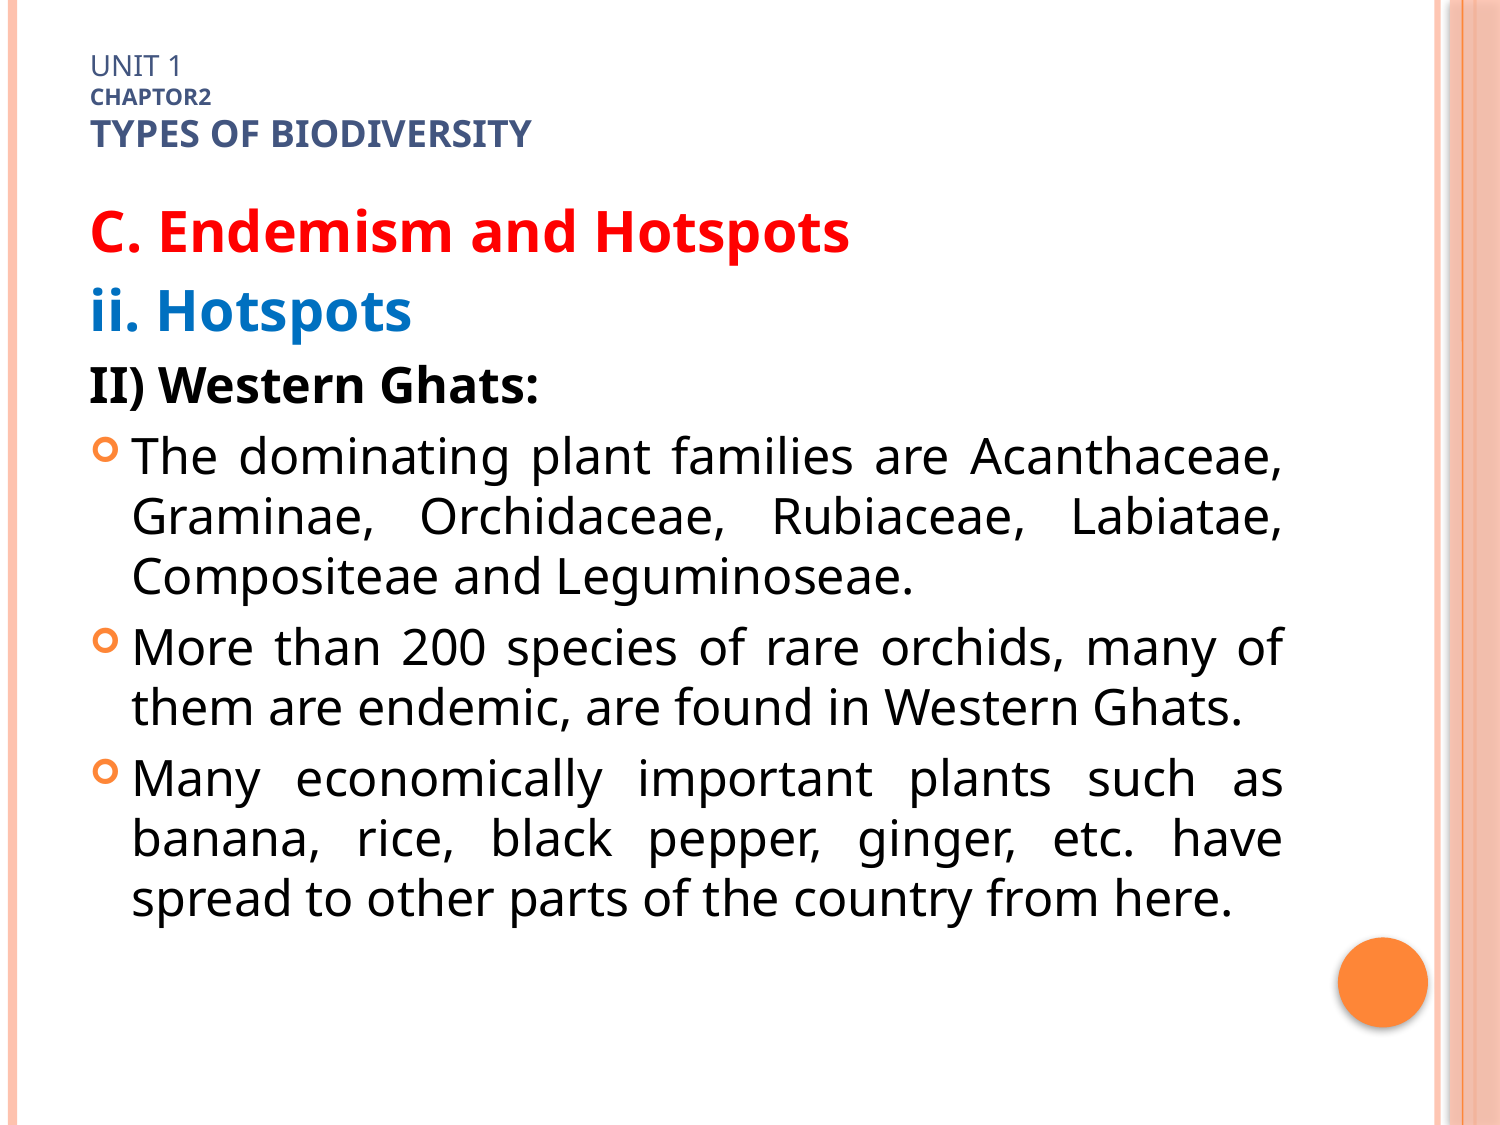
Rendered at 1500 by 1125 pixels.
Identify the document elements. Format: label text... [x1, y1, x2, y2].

list C. Endemism and Hotspots ii. Hotspots II) Western Ghats: The dominating plant families are Acanthaceae, Graminae, Orchidaceae, Rubiaceae, Labiatae, Compositeae and Leguminoseae. More than 200 species of rare orchids, many of them are endemic, are found in Western Ghats. Many economically important plants such as banana, rice, black pepper, ginger, etc. have spread to other parts of the country from here. [75, 187, 1300, 1062]
title Unit 1 Chaptor2 TYPES OF Biodiversity [75, 45, 1300, 163]
